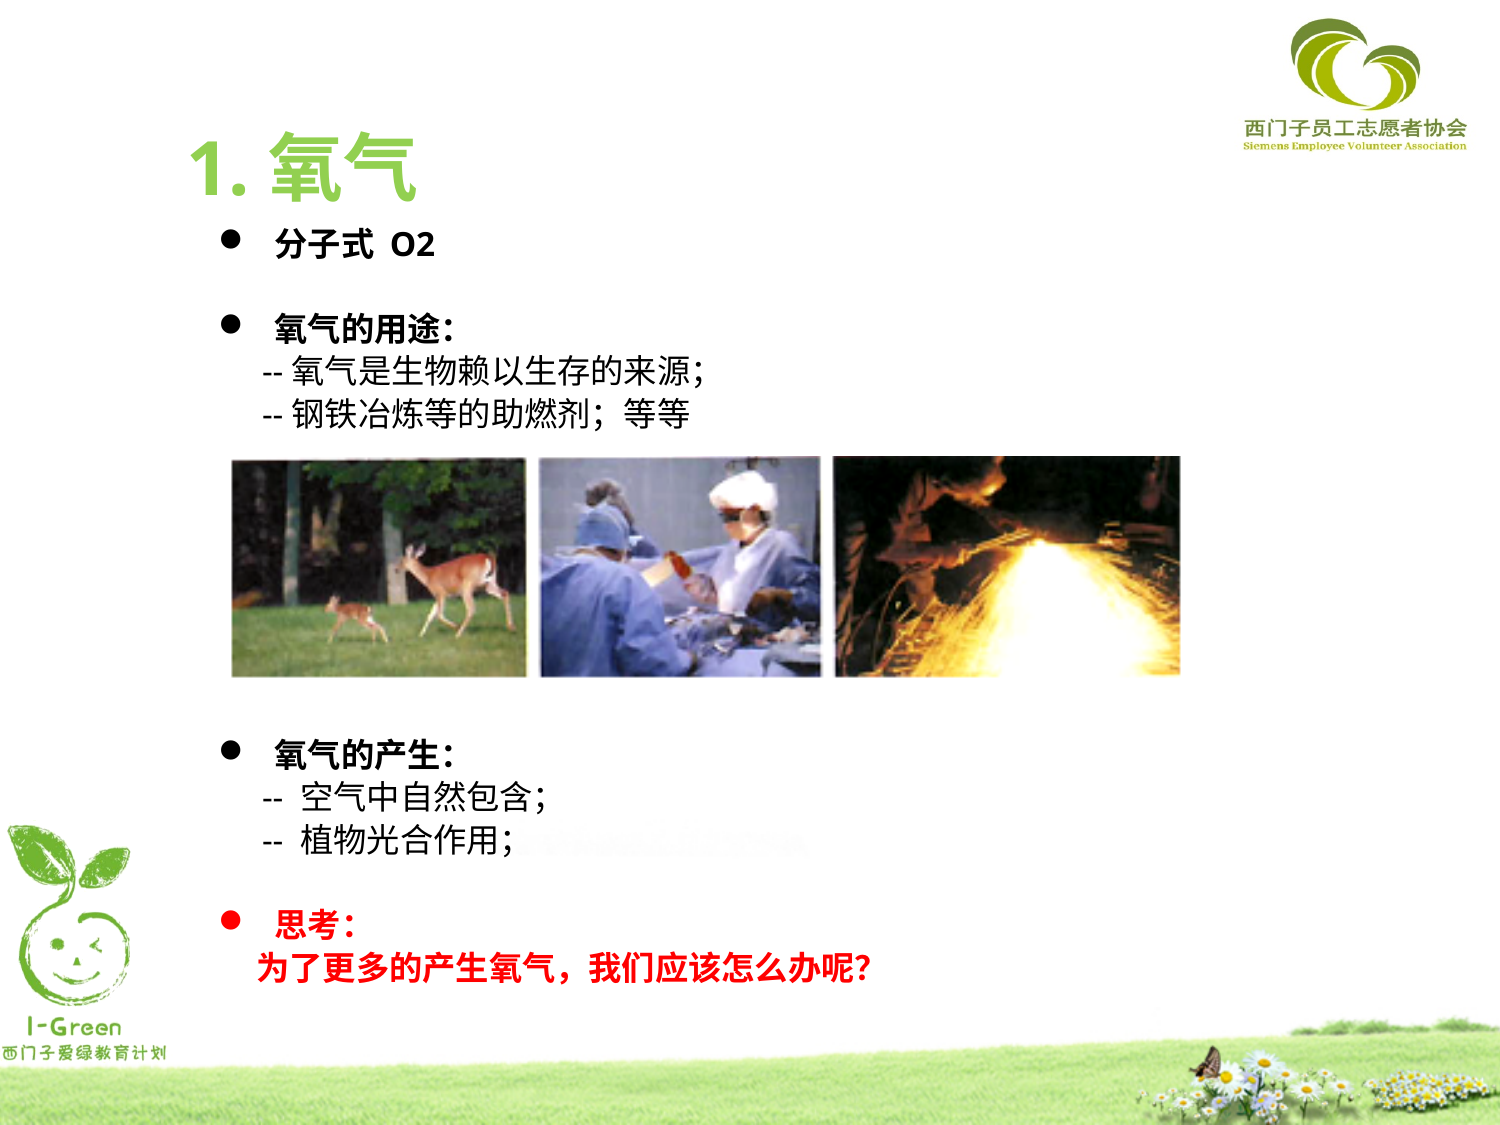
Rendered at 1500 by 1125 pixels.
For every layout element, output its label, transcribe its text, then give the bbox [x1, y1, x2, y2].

text_box 1.氧气 [171, 113, 467, 219]
text_box 分子式 O2 氧气的用途： --氧气是生物赖以生存的来源； --钢铁冶炼等的助燃剂；等等 氧气的产生： -- 空气中自然包含； -- 植物光合作用； 思考： 为了更多的产生氧气，我们应该怎么办呢？ [203, 219, 1161, 787]
picture [0, 0, 1500, 1125]
